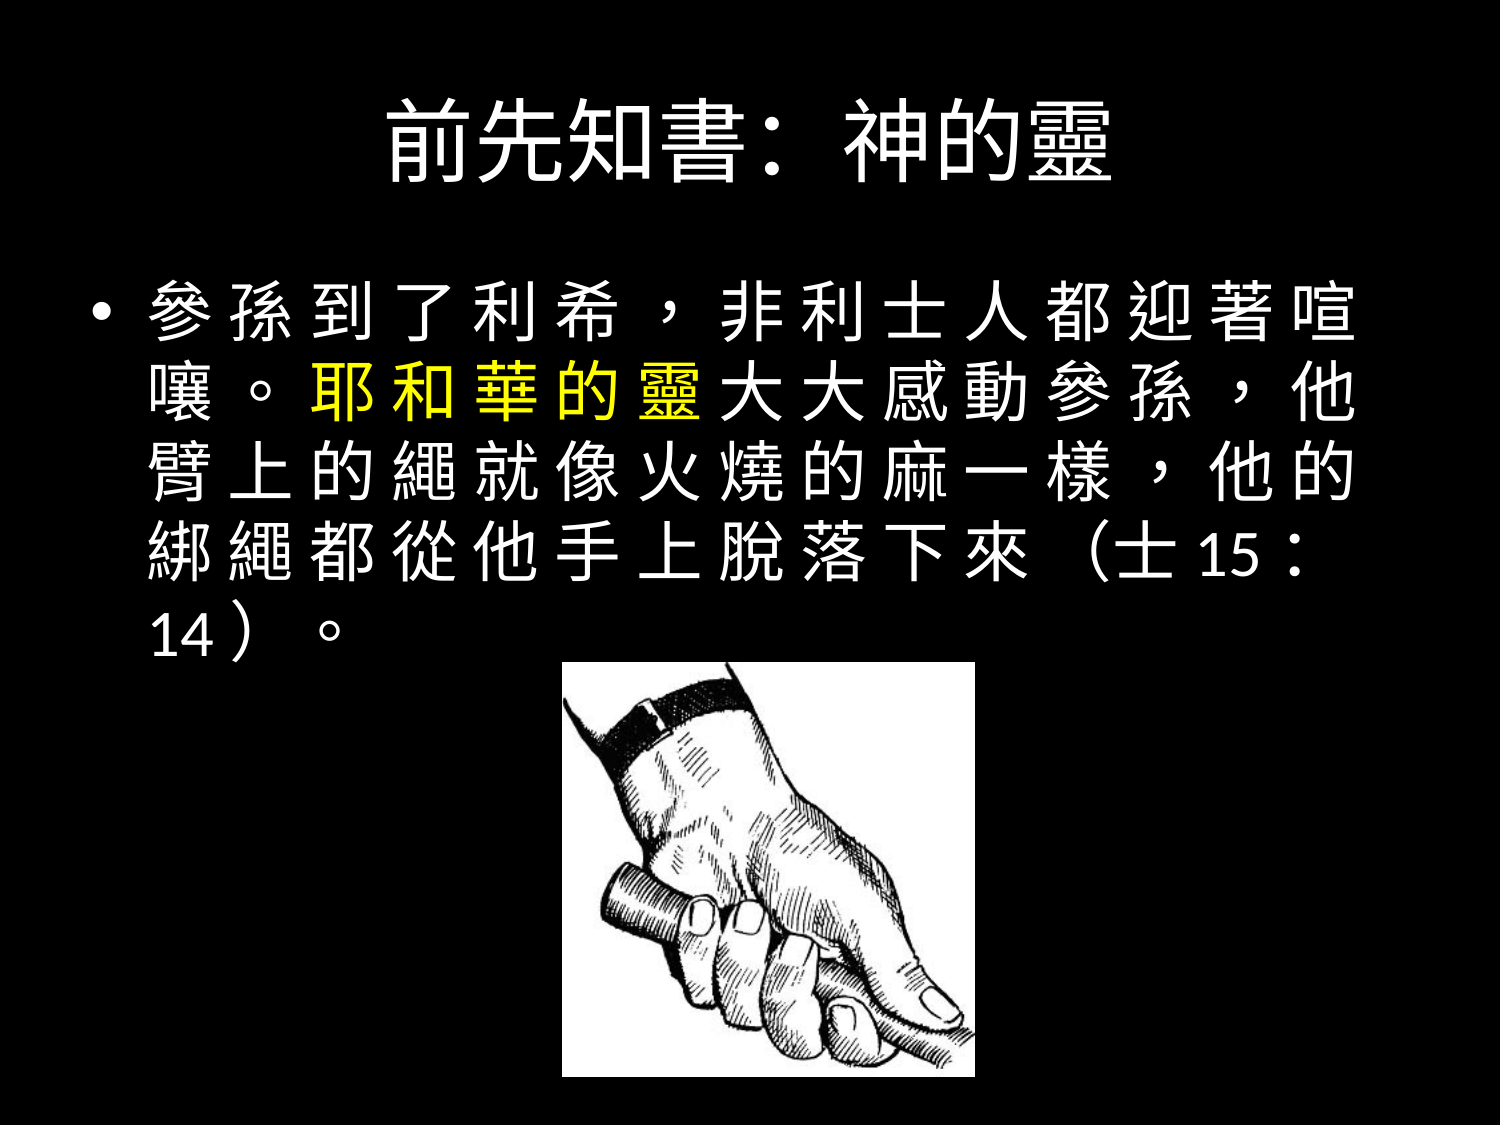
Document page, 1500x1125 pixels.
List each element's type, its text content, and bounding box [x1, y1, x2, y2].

list 參 孫 到 了 利 希 ， 非 利 士 人 都 迎 著 喧 嚷 。 耶 和 華 的 靈 大 大 感 動 參 孫 ， 他 臂 上 的 繩 就 像 火 燒 的 麻 一 樣 ， 他 的 綁 繩 都 從 他 手 上 脫 落 下 來 （士15：14）。 [75, 262, 1425, 1005]
title 前先知書：神的靈 [75, 45, 1425, 233]
picture [562, 662, 976, 1077]
